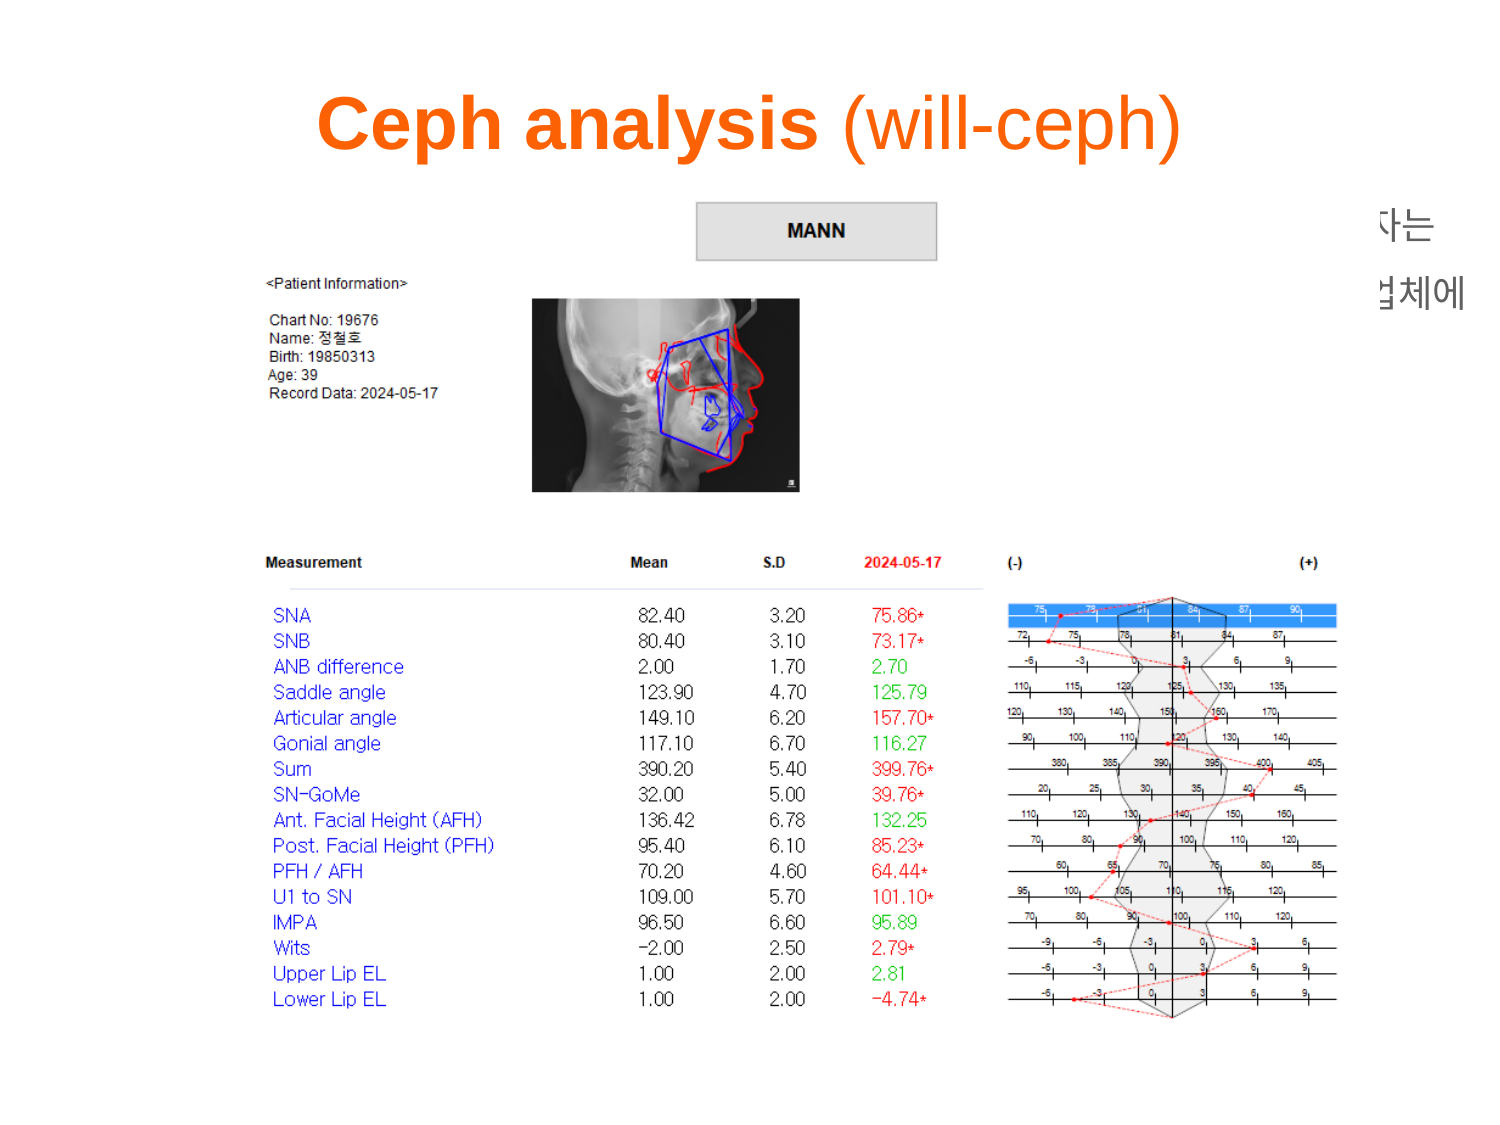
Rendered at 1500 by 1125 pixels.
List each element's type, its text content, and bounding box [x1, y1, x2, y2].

text_box Willceph 프로그램 이용자는 MANN anlaysis 이용(업체에 문의하시면 됩니다) ceph그림크기를 줄이면 챠트가 크게 보임 [974, 172, 1483, 525]
text_box Ceph analysis (will-ceph) [251, 67, 1249, 173]
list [182, 189, 1380, 1061]
